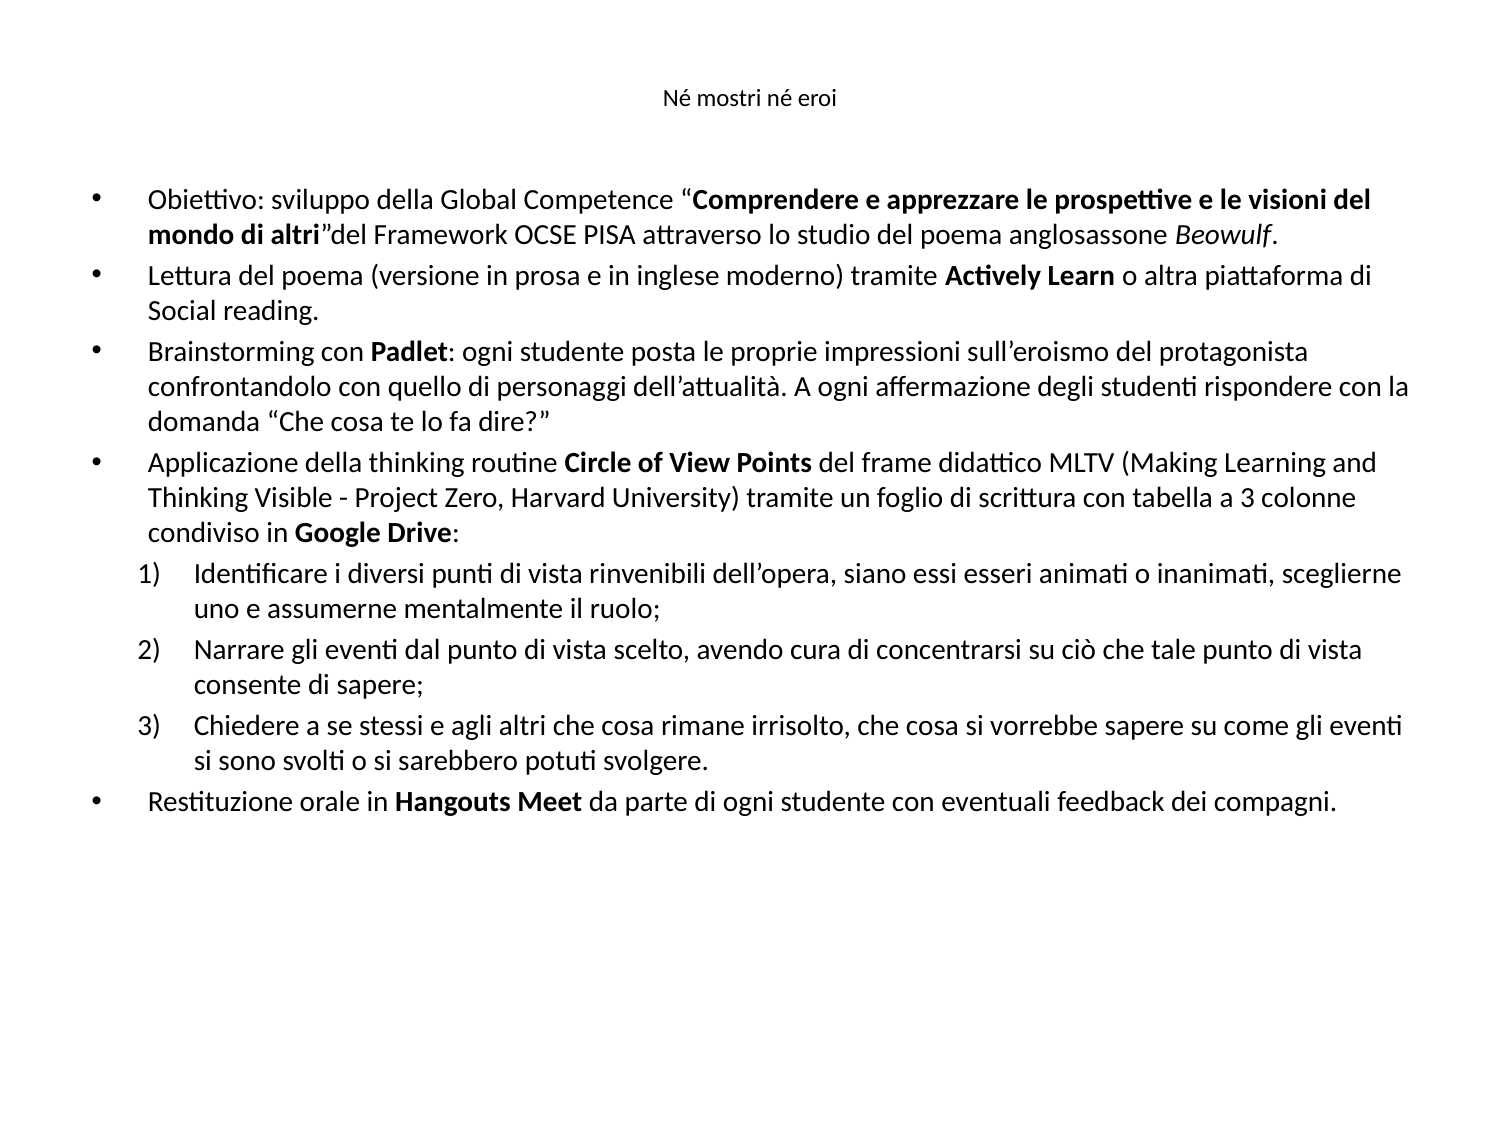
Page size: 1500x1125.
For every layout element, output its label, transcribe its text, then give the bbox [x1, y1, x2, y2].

title Né mostri né eroi [75, 45, 1425, 149]
list Obiettivo: sviluppo della Global Competence “Comprendere e apprezzare le prospettive e le visioni del mondo di altri”del Framework OCSE PISA attraverso lo studio del poema anglosassone Beowulf. Lettura del poema (versione in prosa e in inglese moderno) tramite Actively Learn o altra piattaforma di Social reading. Brainstorming con Padlet: ogni studente posta le proprie impressioni sull’eroismo del protagonista confrontandolo con quello di personaggi dell’attualità. A ogni affermazione degli studenti rispondere con la domanda “Che cosa te lo fa dire?” Applicazione della thinking routine Circle of View Points del frame didattico MLTV (Making Learning and Thinking Visible - Project Zero, Harvard University) tramite un foglio di scrittura con tabella a 3 colonne condiviso in Google Drive: Identificare i diversi punti di vista rinvenibili dell’opera, siano essi esseri animati o inanimati, sceglierne uno e assumerne mentalmente il ruolo; Narrare gli eventi dal punto di vista scelto, avendo cura di concentrarsi su ciò che tale punto di vista consente di sapere; Chiedere a se stessi e agli altri che cosa rimane irrisolto, che cosa si vorrebbe sapere su come gli eventi si sono svolti o si sarebbero potuti svolgere. Restituzione orale in Hangouts Meet da parte di ogni studente con eventuali feedback dei compagni. [76, 172, 1427, 916]
